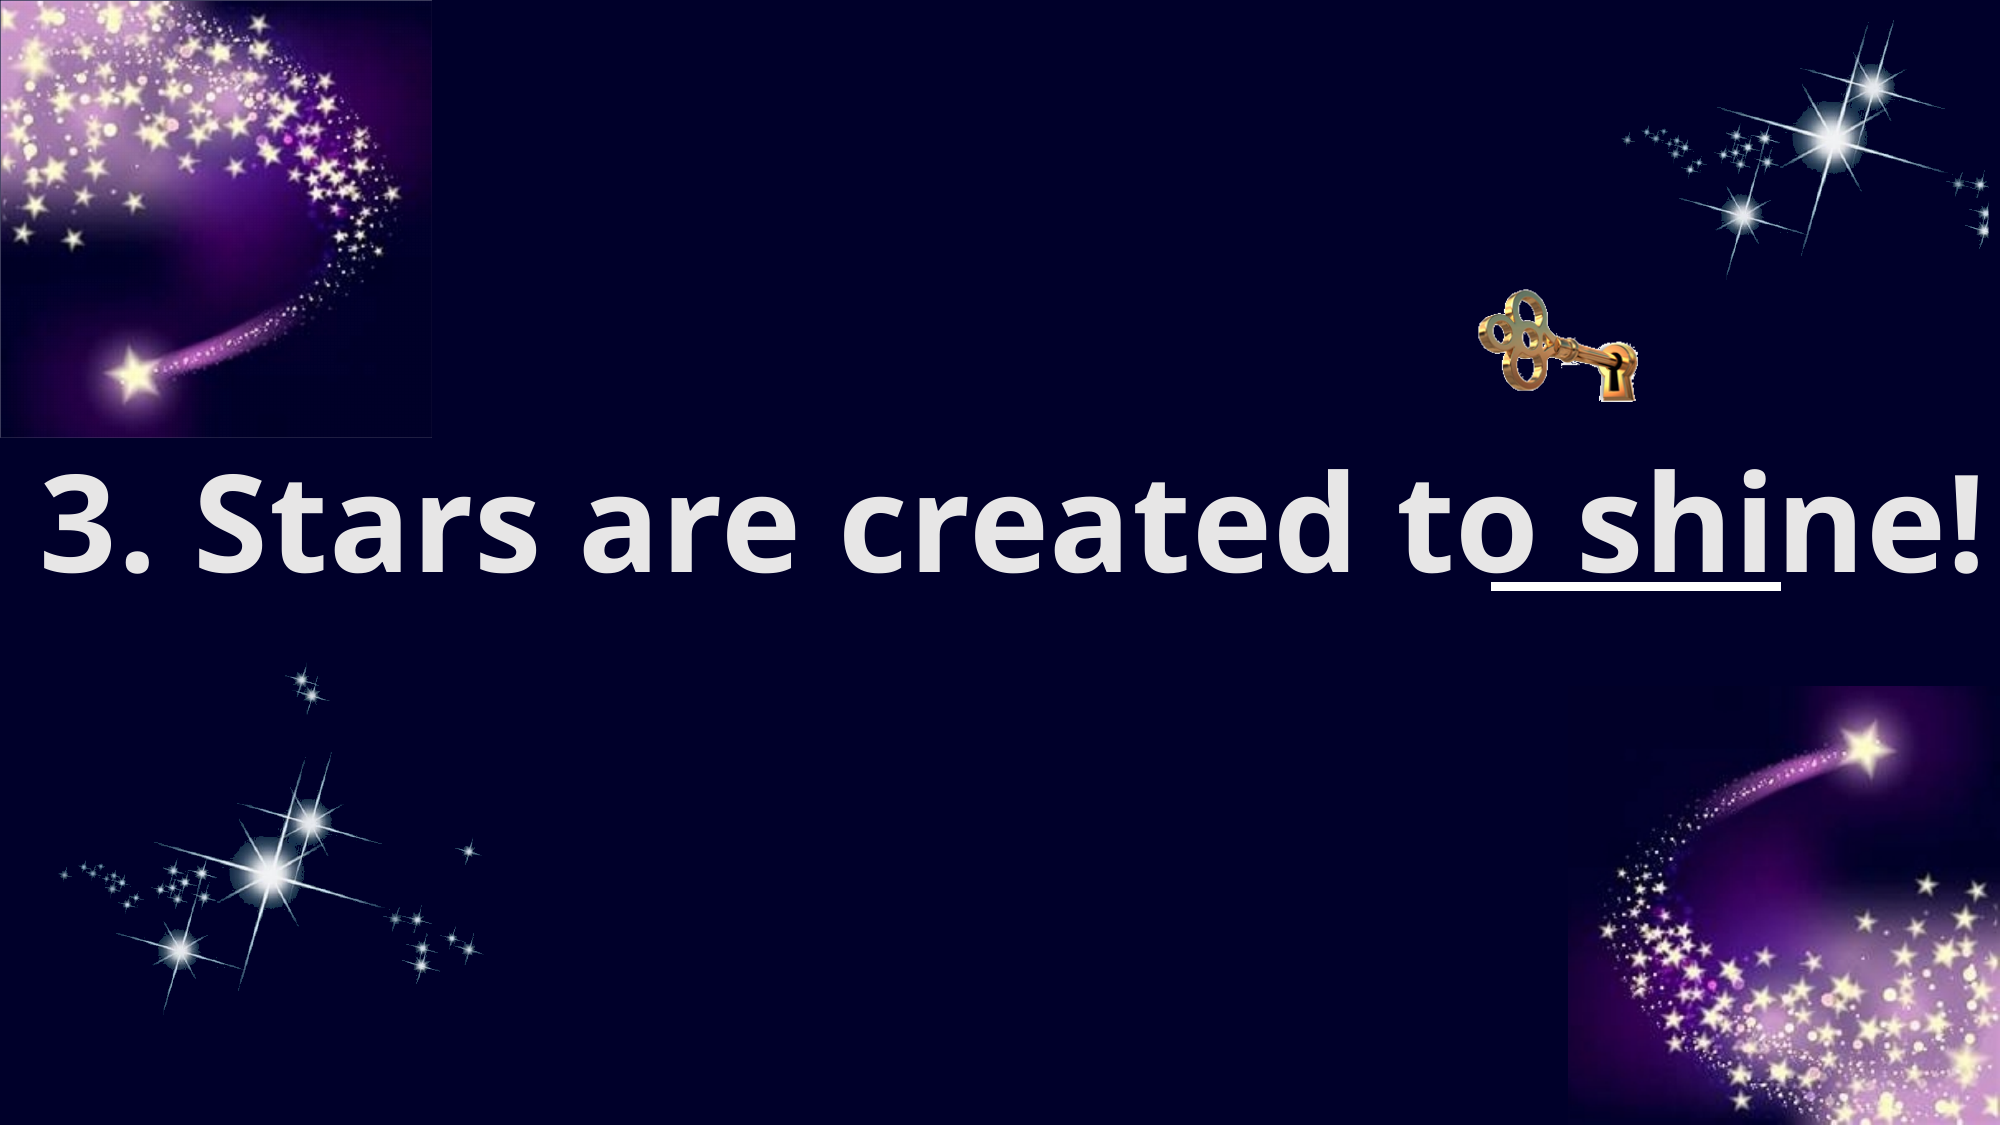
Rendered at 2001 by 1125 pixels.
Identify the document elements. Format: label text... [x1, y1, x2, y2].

picture [35, 639, 518, 1086]
picture [1460, 20, 1989, 423]
picture [1568, 686, 2000, 1125]
text_box 3. Stars are created to shine! [25, 429, 2000, 607]
picture [0, 0, 432, 438]
